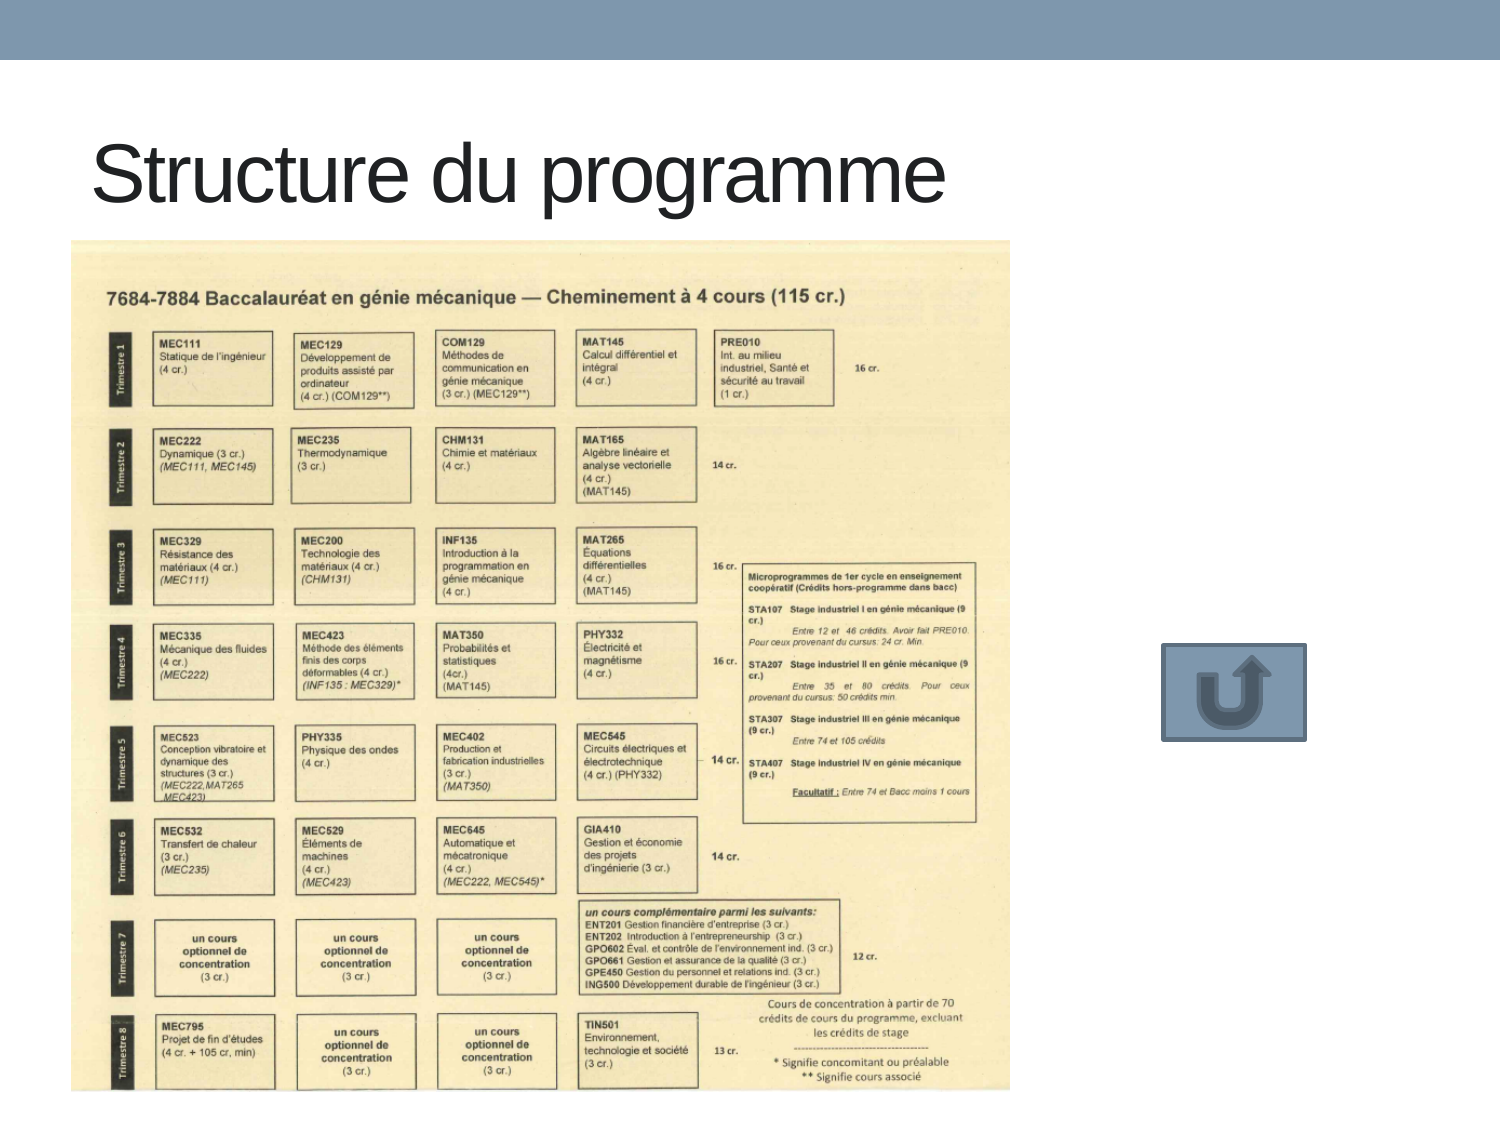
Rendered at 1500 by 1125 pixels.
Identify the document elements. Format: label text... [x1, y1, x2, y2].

picture [70, 240, 1011, 1093]
title Structure du programme [75, 87, 1425, 250]
text_box [1161, 643, 1307, 742]
